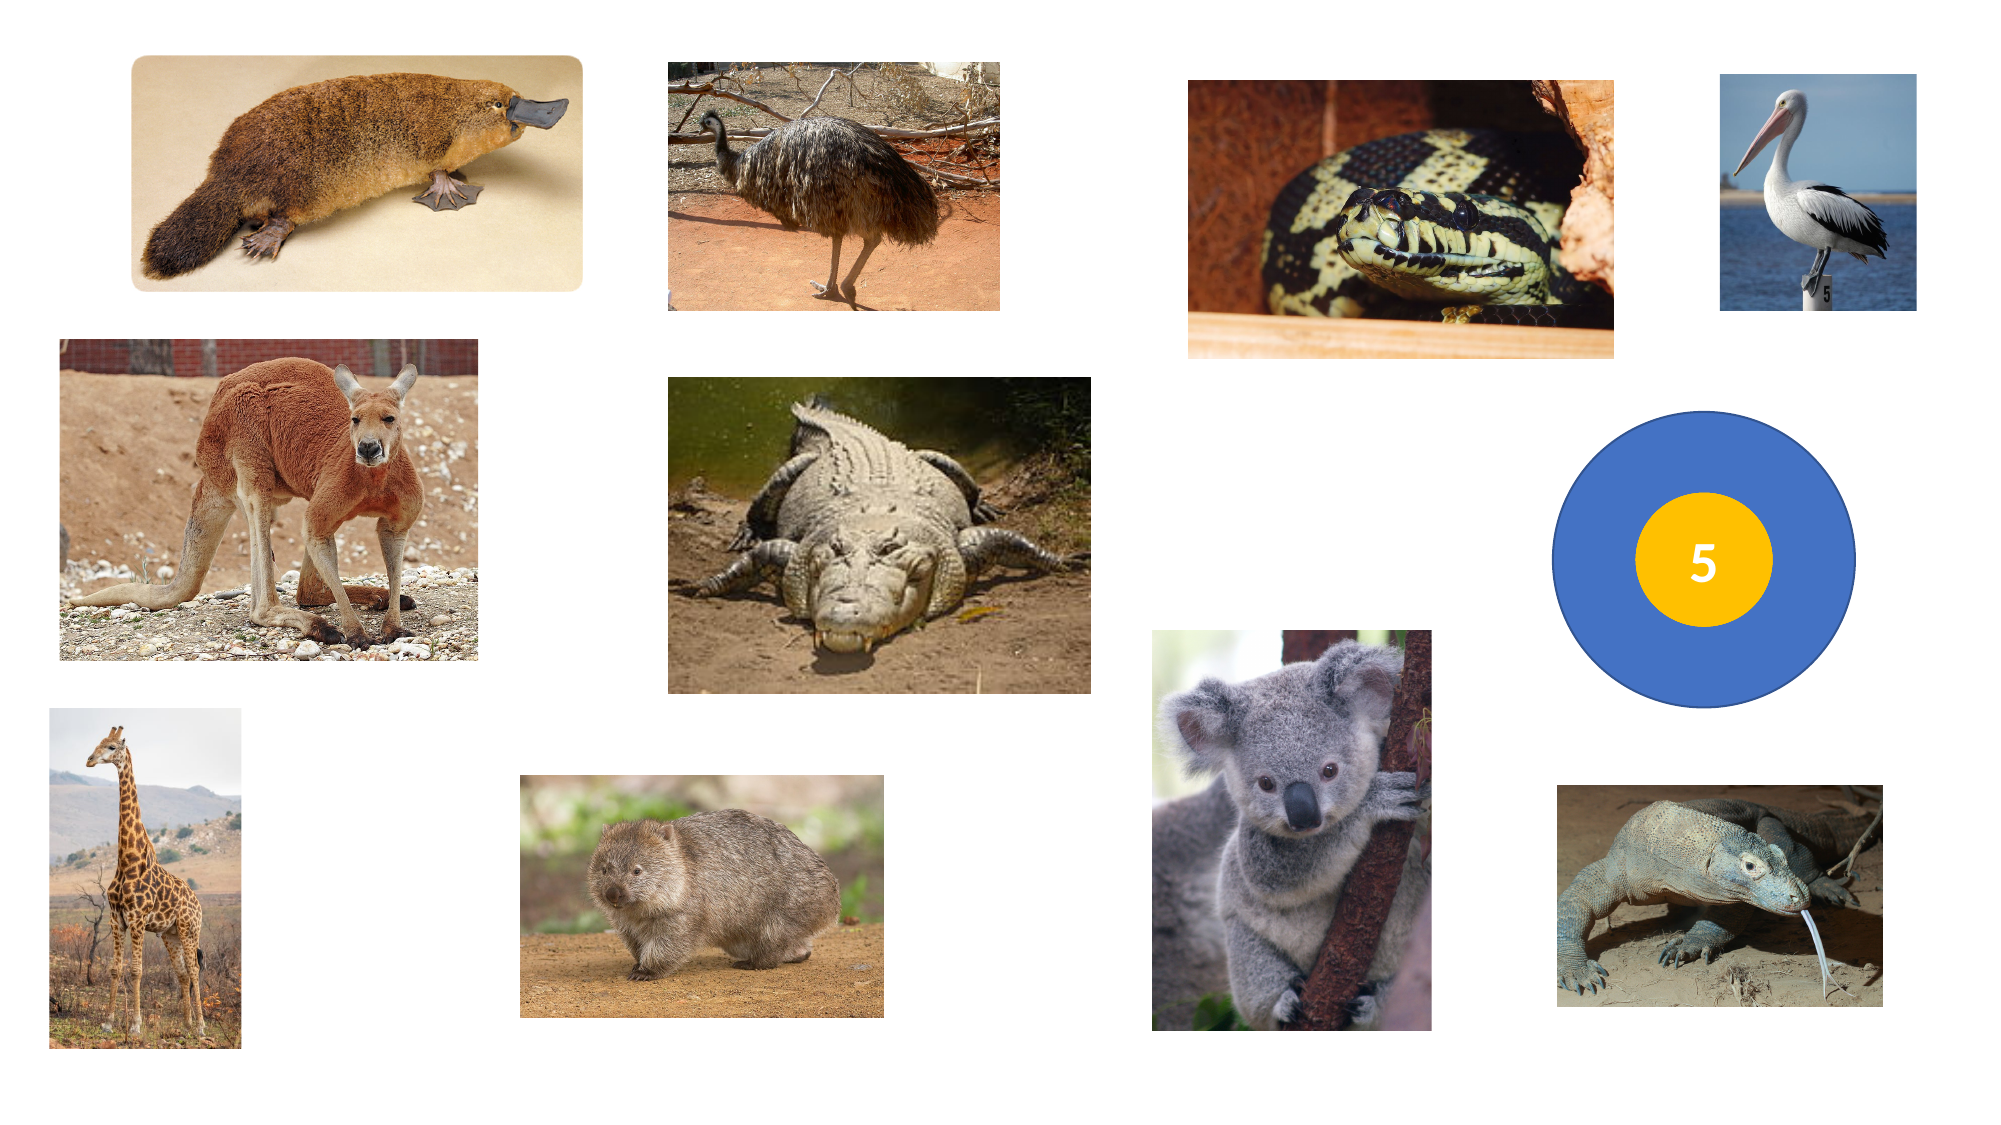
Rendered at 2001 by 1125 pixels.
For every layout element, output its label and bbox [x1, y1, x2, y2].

picture [668, 377, 1091, 694]
picture [1719, 74, 1917, 311]
picture [1542, 448, 1859, 677]
picture [1557, 785, 1883, 1007]
picture [1152, 629, 1432, 1031]
picture [49, 708, 242, 1049]
text_box [1603, 410, 1805, 448]
picture [131, 55, 583, 292]
picture [59, 339, 479, 661]
text_box [1610, 677, 1798, 709]
text_box [1476, 391, 1926, 733]
picture [520, 775, 884, 1018]
picture [668, 62, 1001, 311]
picture [1188, 80, 1614, 359]
